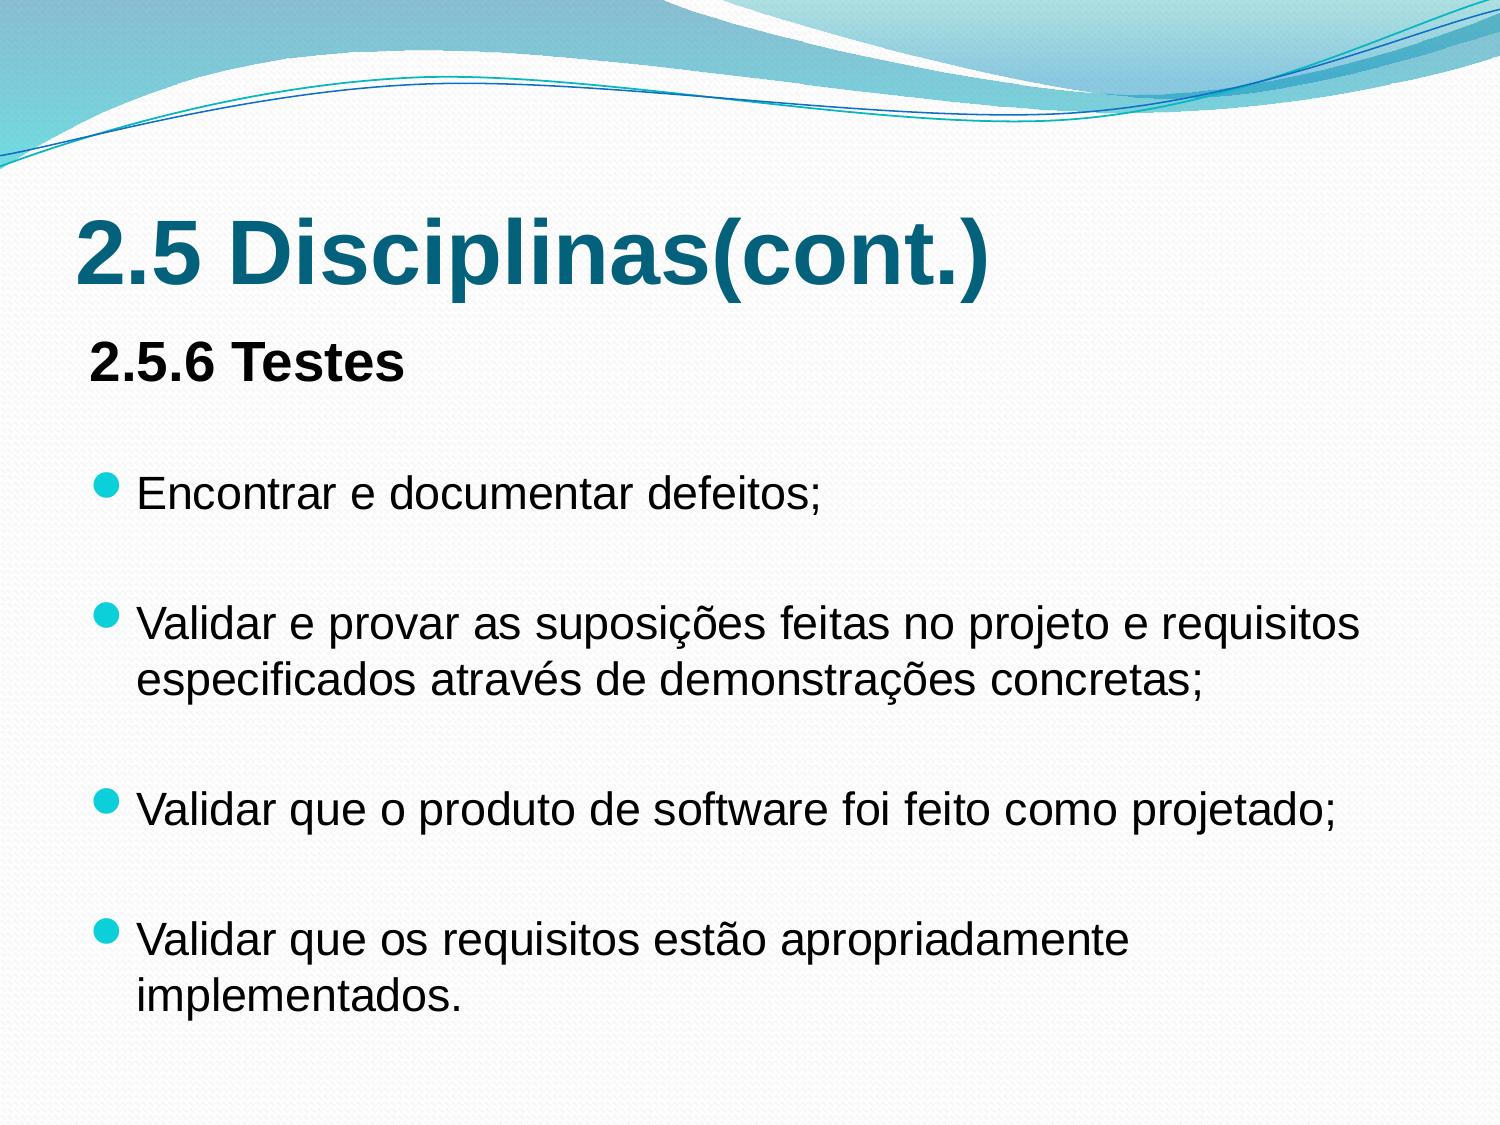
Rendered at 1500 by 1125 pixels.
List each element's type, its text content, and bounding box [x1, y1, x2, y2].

title 2.5 Disciplinas(cont.) [75, 115, 1425, 303]
list 2.5.6 Testes Encontrar e documentar defeitos; Validar e provar as suposições feitas no projeto e requisitos especificados através de demonstrações concretas; Validar que o produto de software foi feito como projetado; Validar que os requisitos estão apropriadamente implementados. [75, 317, 1425, 1038]
